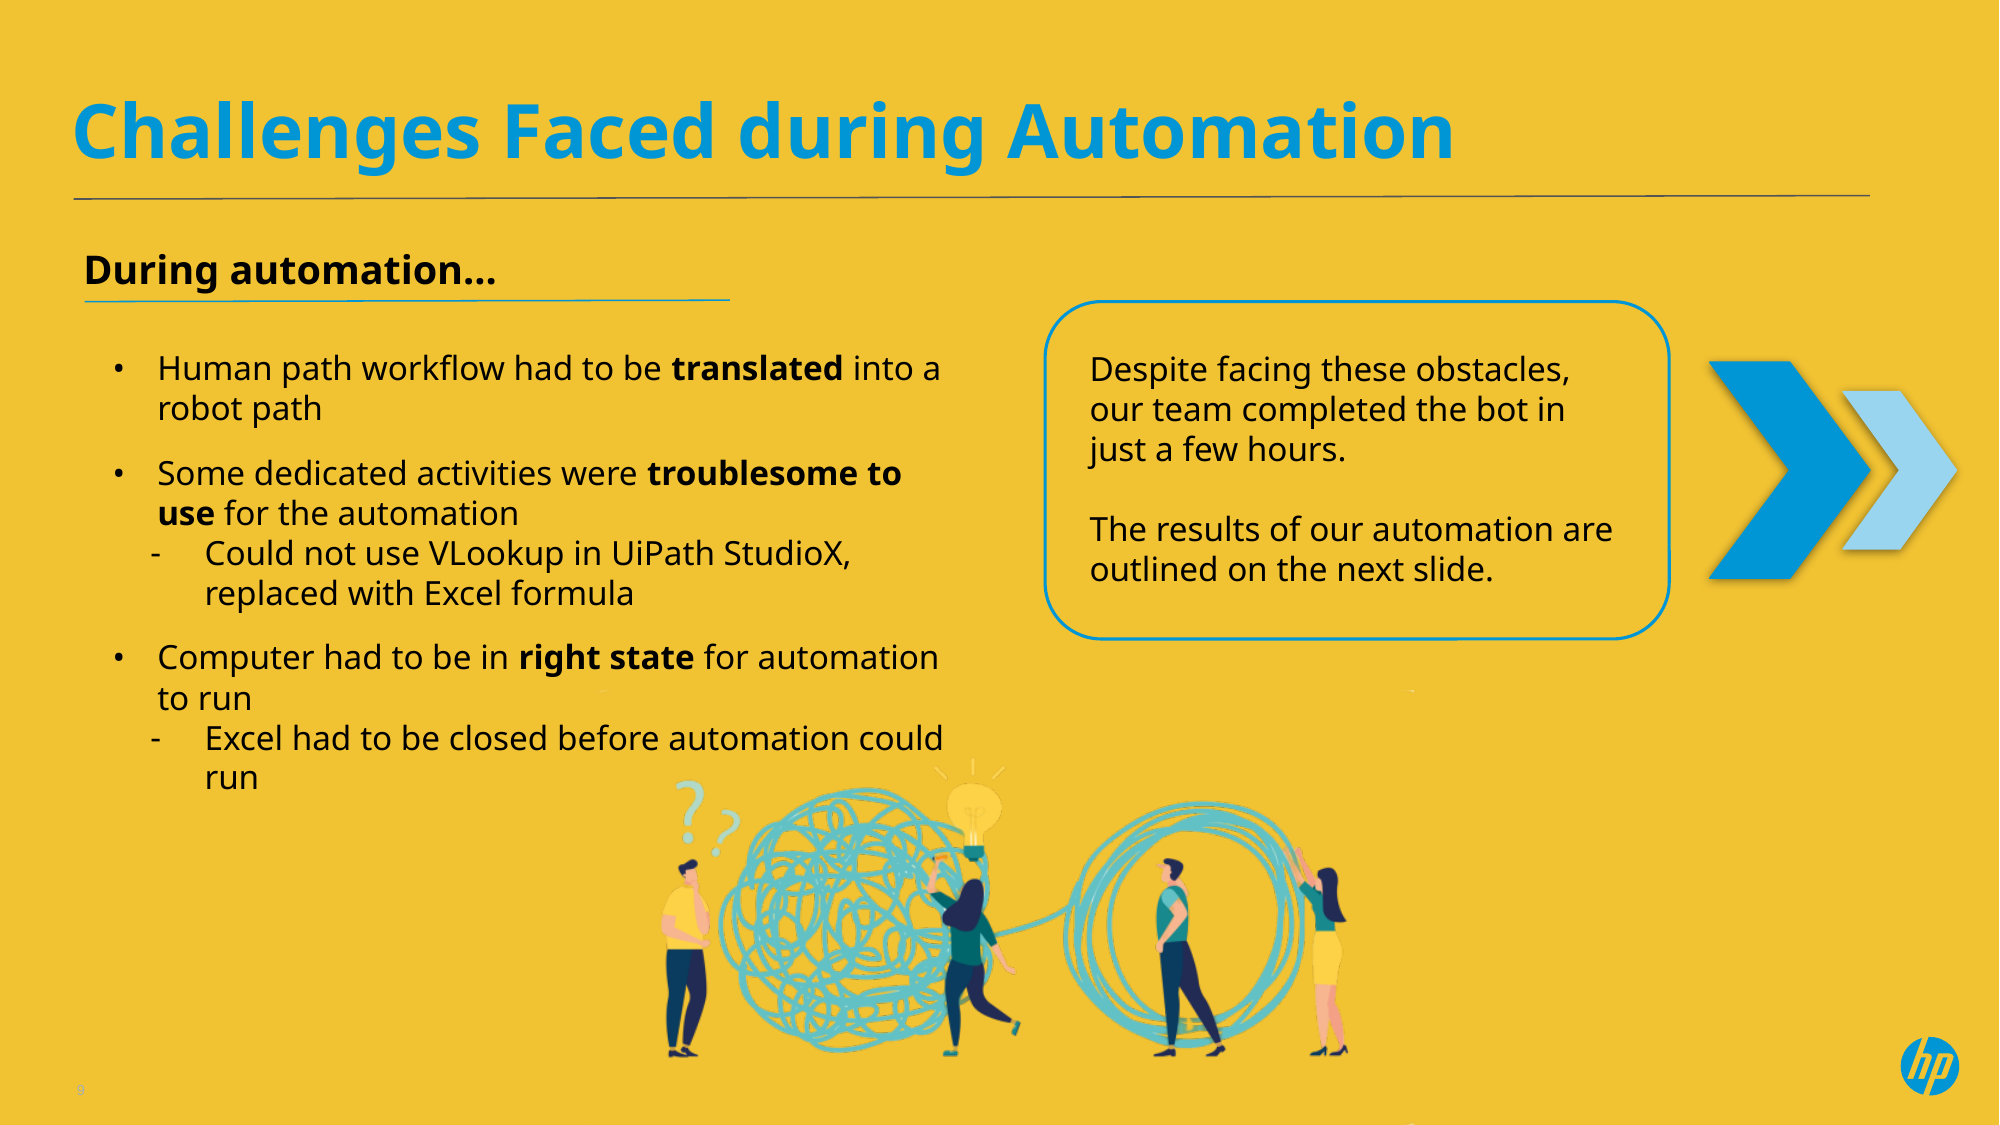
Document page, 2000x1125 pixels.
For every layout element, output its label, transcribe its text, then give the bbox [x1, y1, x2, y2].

text_box [1045, 301, 1670, 639]
picture [585, 690, 1414, 1125]
text_box Challenges Faced during Automation [51, 77, 1870, 235]
text_box [1843, 391, 1957, 549]
slide_number ‹#› [34, 1062, 85, 1099]
text_box Despite facing these obstacles, our team completed the bot in just a few hours. The results of our automation are outlined on the next slide. [1074, 333, 1640, 572]
text_box [1709, 362, 1870, 579]
text_box During automation... Human path workflow had to be translated into a robot path Some dedicated activities were troublesome to use for the automation Could not use VLookup in UiPath StudioX, replaced with Excel formula Computer had to be in right state for automation to run Excel had to be closed before automation could run [34, 224, 981, 580]
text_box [73, 195, 1871, 200]
